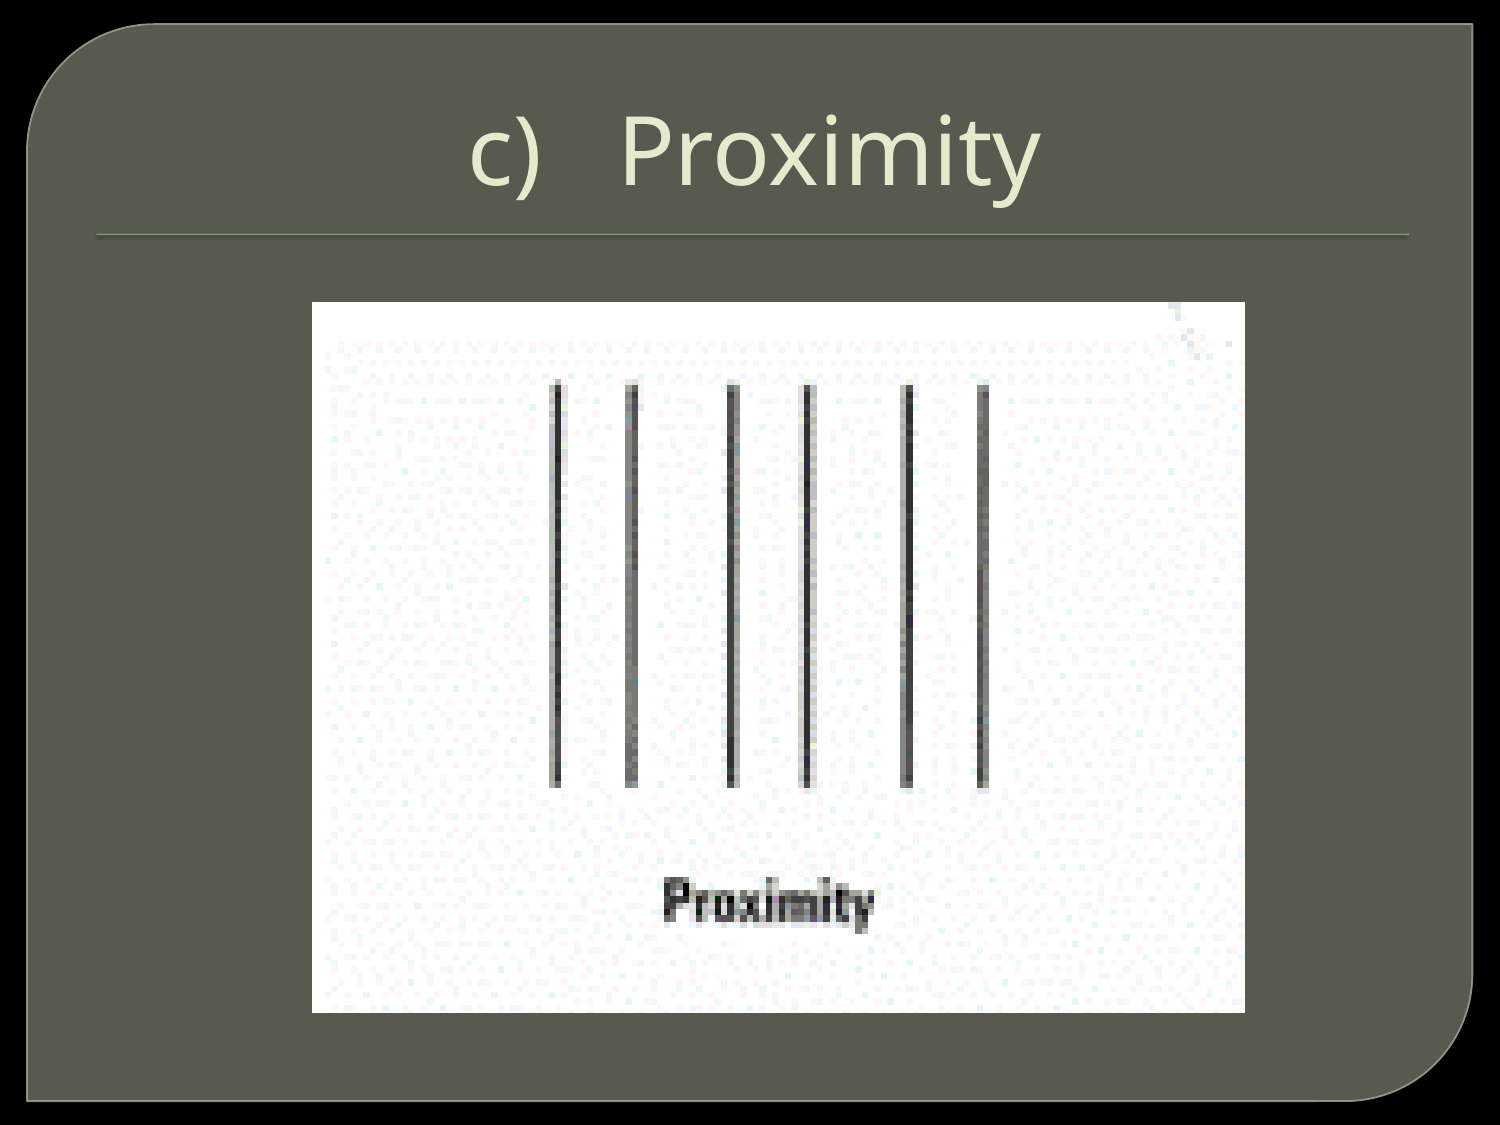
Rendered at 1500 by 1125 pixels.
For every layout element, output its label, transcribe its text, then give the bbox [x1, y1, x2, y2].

title c) Proximity [75, 24, 1425, 213]
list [299, 290, 1246, 1013]
